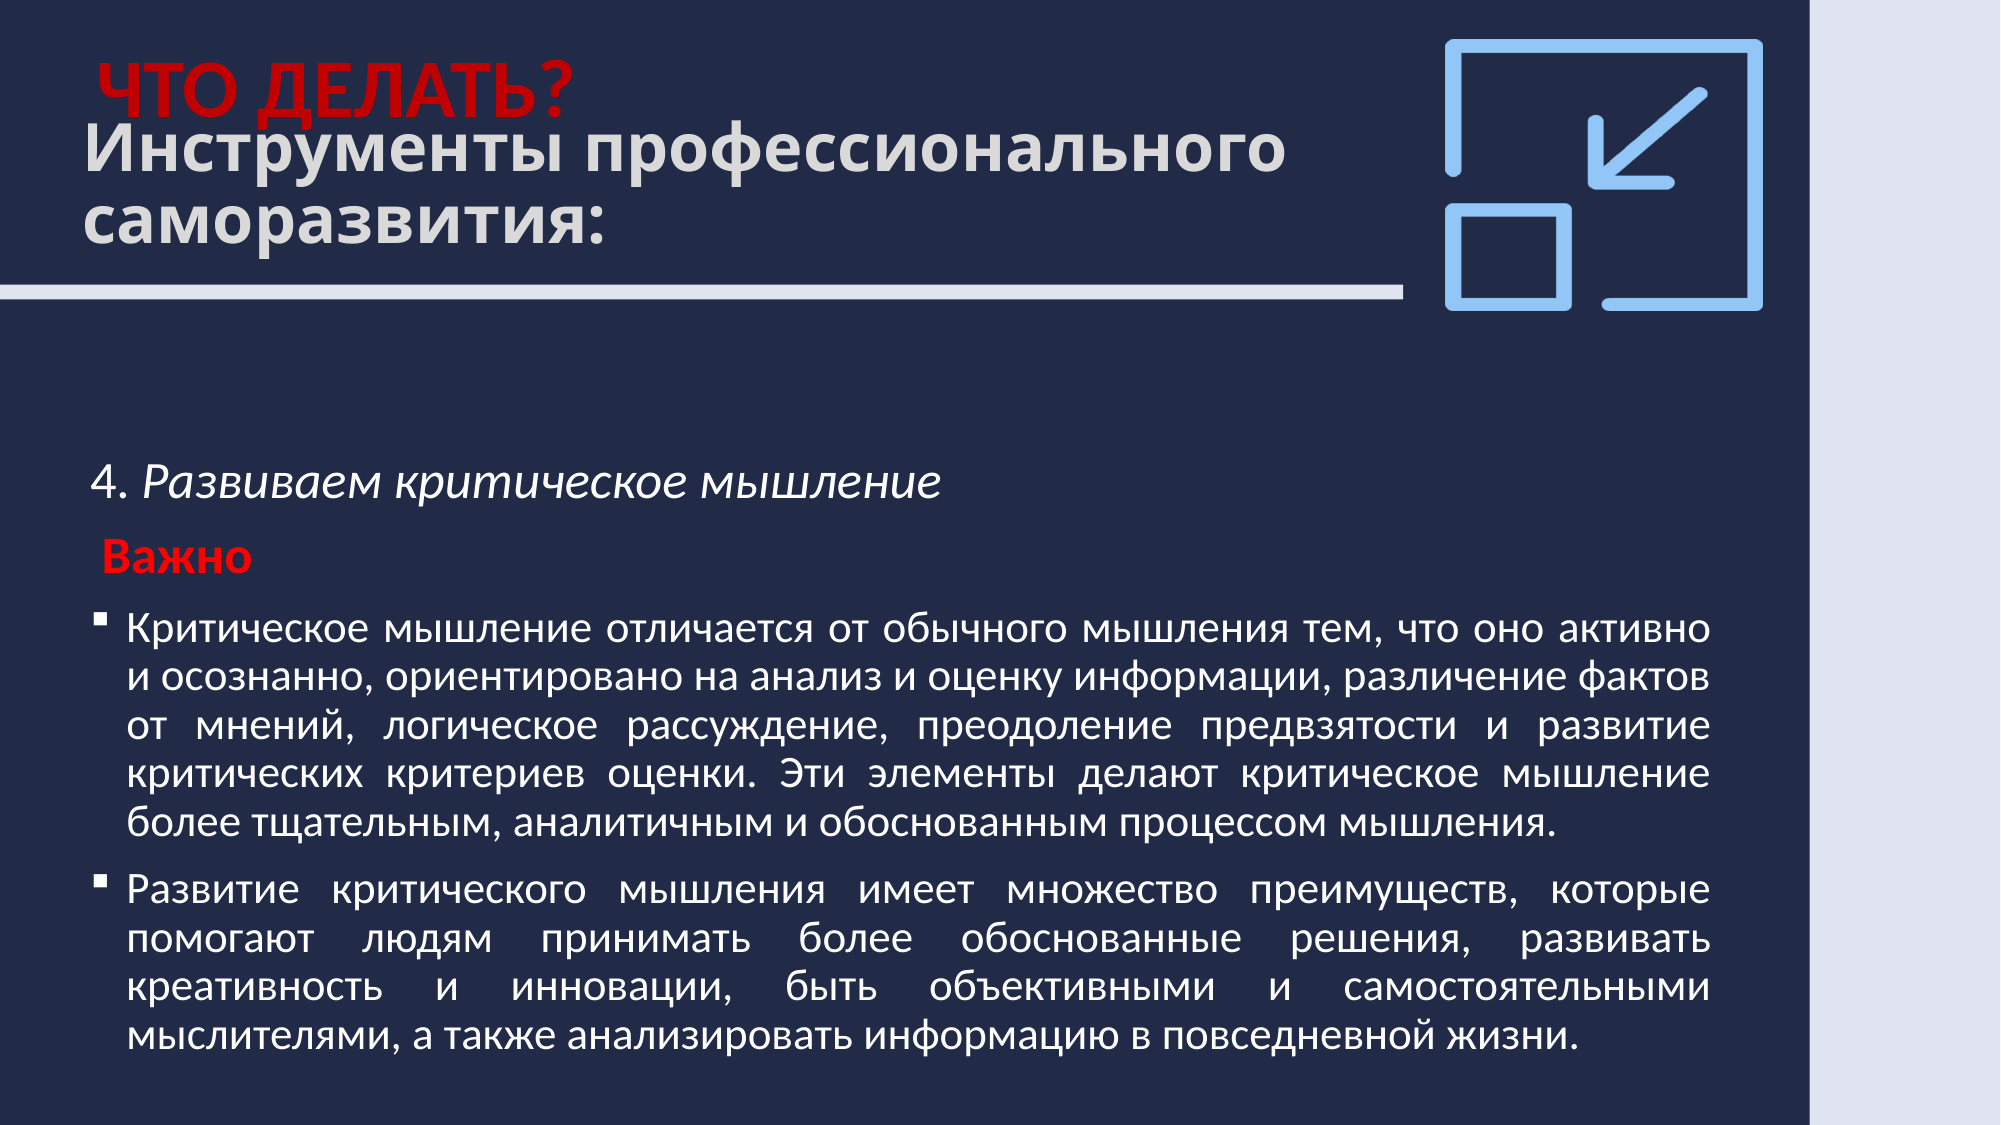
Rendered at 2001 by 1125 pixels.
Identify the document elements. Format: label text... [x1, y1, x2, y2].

picture [1445, 39, 1763, 311]
title Инструменты профессионального саморазвития: [67, 175, 1445, 278]
list 4. Развиваем критическое мышление Важно Критическое мышление отличается от обычного мышления тем, что оно активно и осознанно, ориентировано на анализ и оценку информации, различение фактов от мнений, логическое рассуждение, преодоление предвзятости и развитие критических критериев оценки. Эти элементы делают критическое мышление более тщательным, аналитичным и обоснованным процессом мышления. Развитие критического мышления имеет множество преимуществ, которые помогают людям принимать более обоснованные решения, развивать креативность и инновации, быть объективными и самостоятельными мыслителями, а также анализировать информацию в повседневной жизни. [75, 363, 1728, 1089]
text_box ЧТО ДЕЛАТЬ? [80, 27, 1237, 153]
